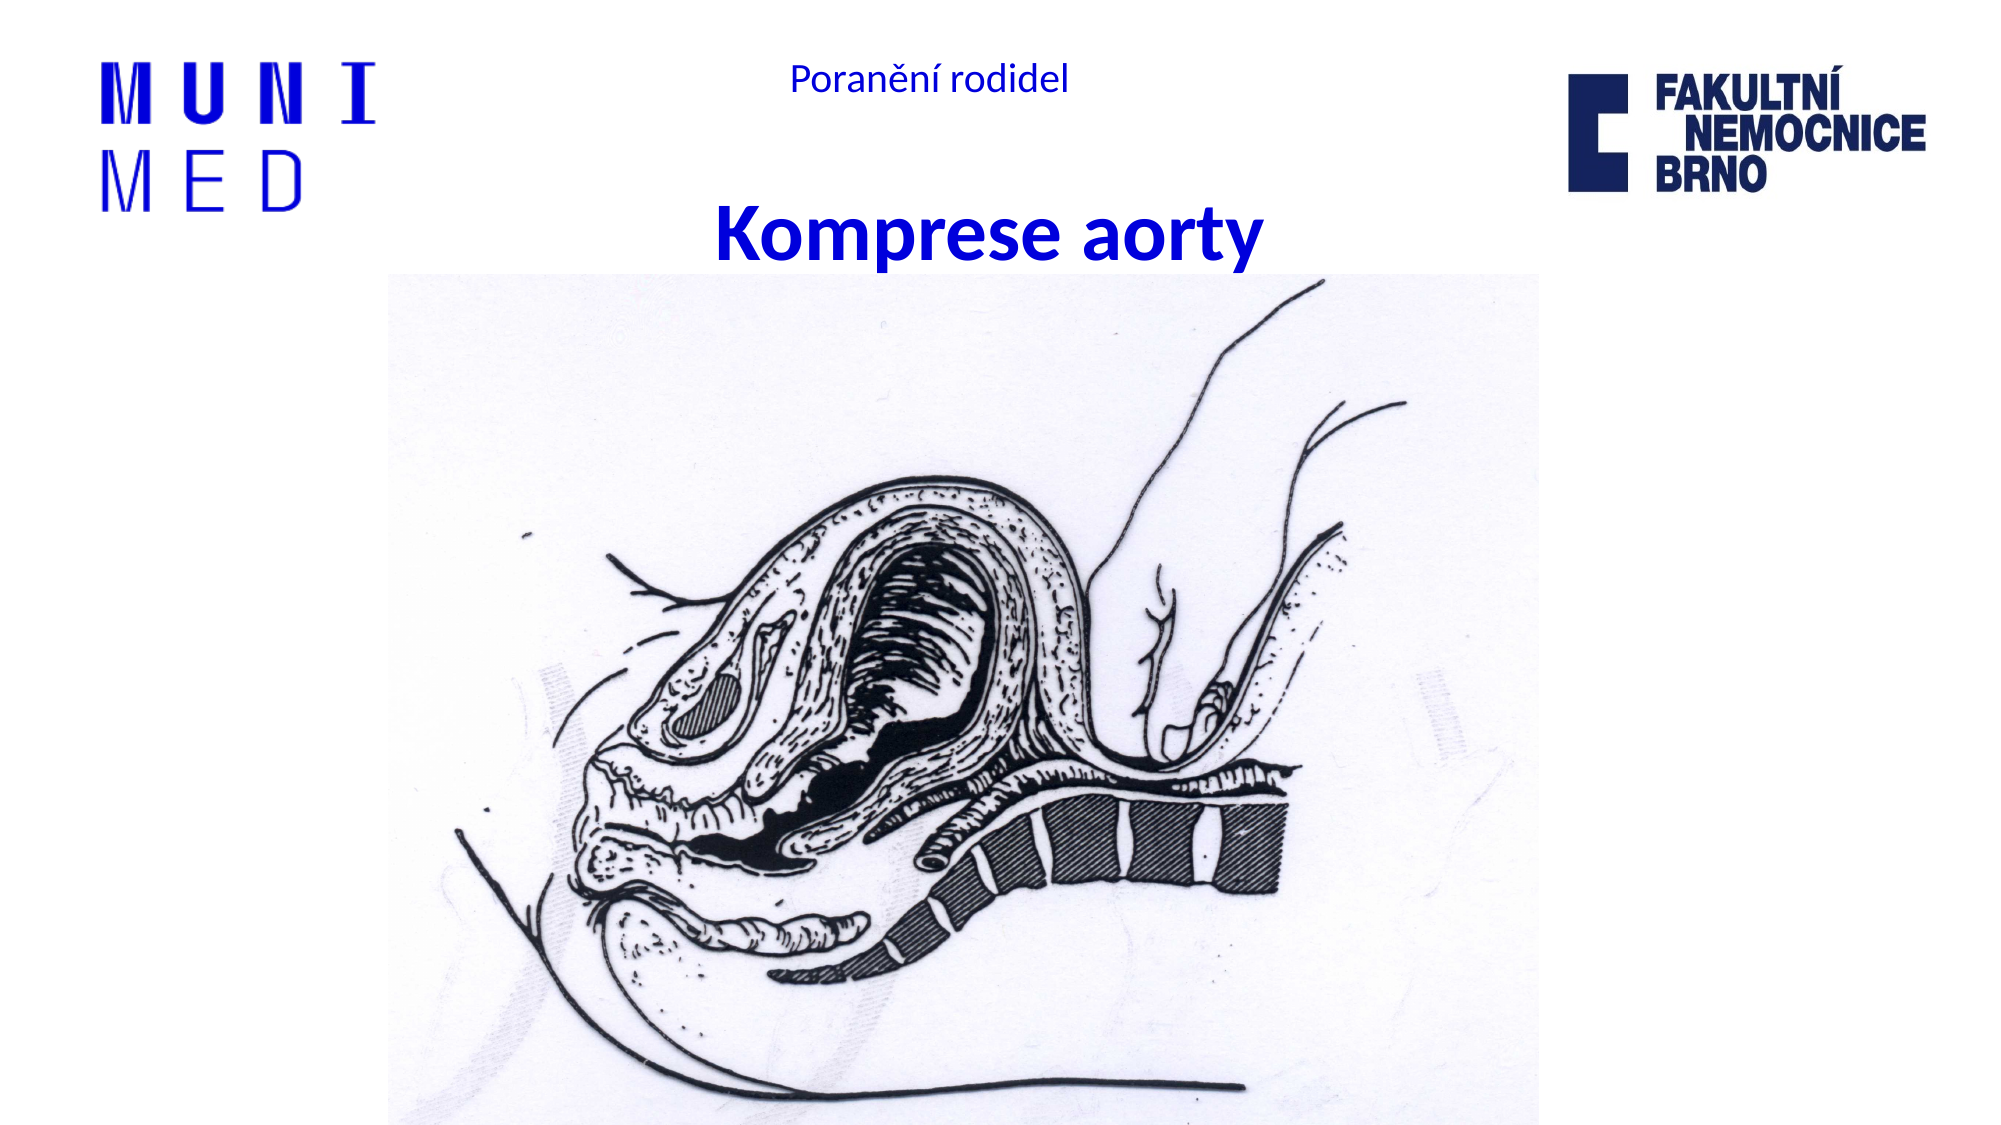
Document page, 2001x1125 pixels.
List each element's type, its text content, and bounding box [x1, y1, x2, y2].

picture [53, 24, 424, 250]
picture [387, 274, 1539, 1125]
text_box Poranění rodidel [429, 50, 1446, 113]
picture [1537, 33, 1956, 232]
text_box Komprese aorty [0, 169, 2000, 285]
